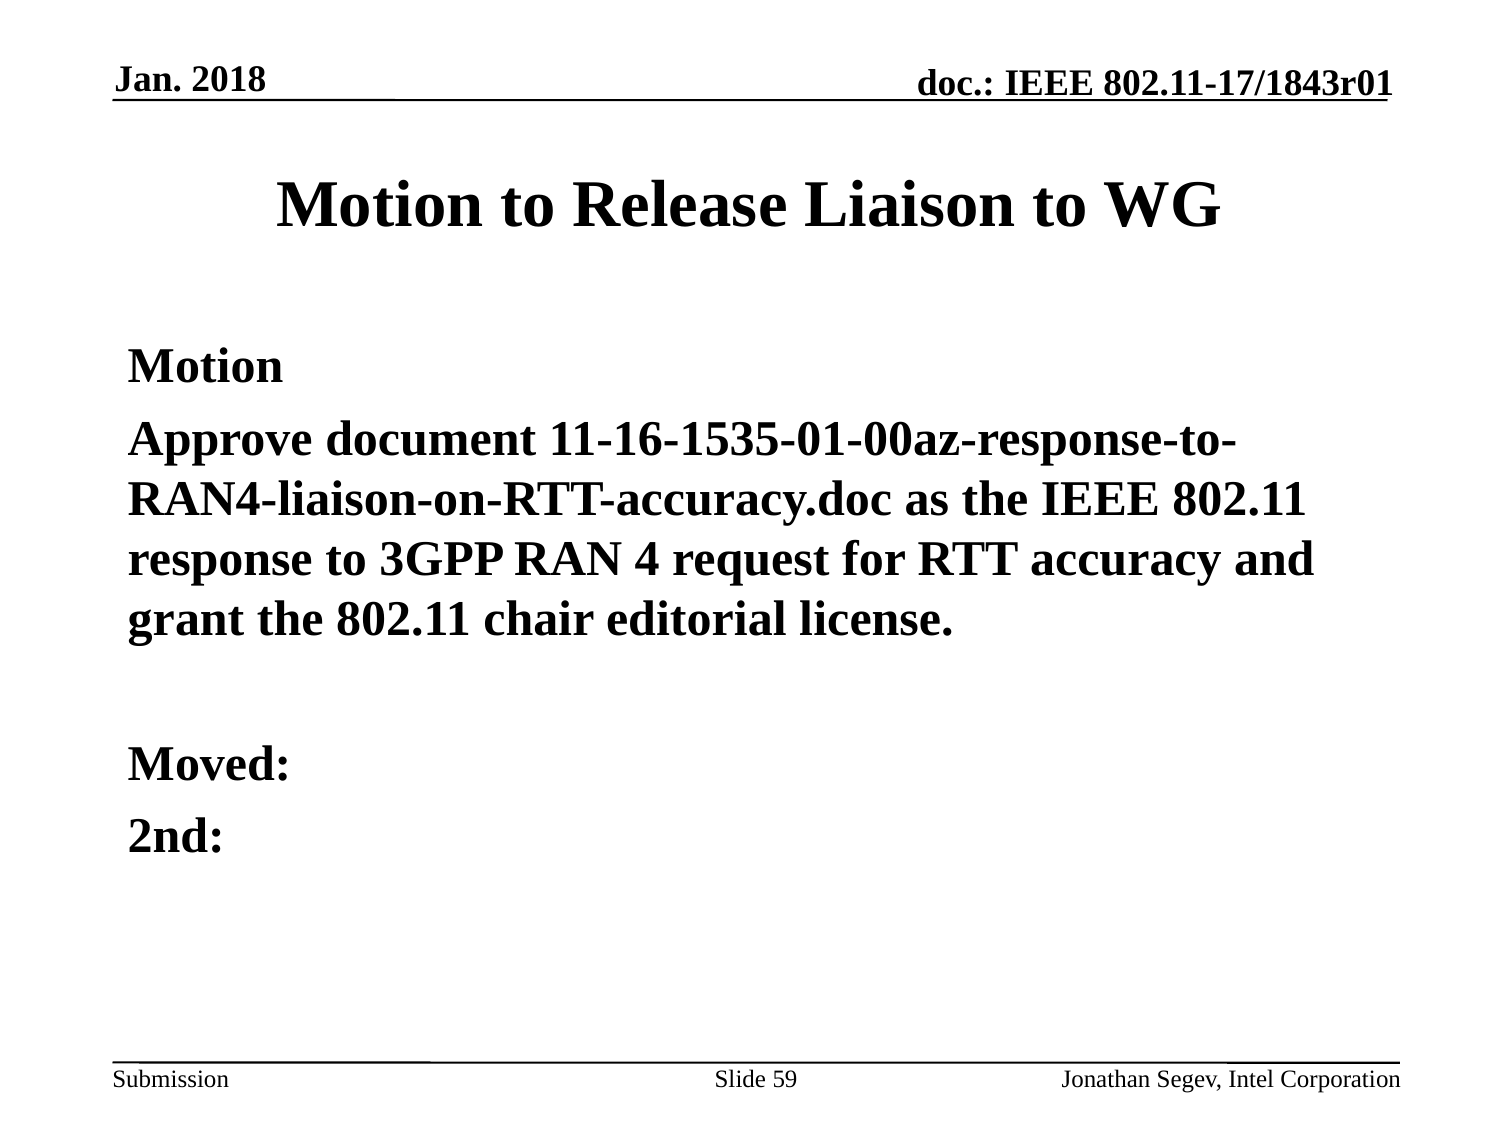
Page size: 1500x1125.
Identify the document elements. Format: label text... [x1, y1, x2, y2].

slide_number Slide 59 [712, 1061, 800, 1123]
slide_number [114, 54, 423, 100]
title Motion to Release Liaison to WG [112, 112, 1388, 288]
footer Jonathan Segev, Intel Corporation [878, 1061, 1402, 1093]
list Motion Approve document 11-16-1535-01-00az-response-to-RAN4-liaison-on-RTT-accuracy.doc as the IEEE 802.11 response to 3GPP RAN 4 request for RTT accuracy and grant the 802.11 chair editorial license. Moved: 2nd: [112, 324, 1388, 1000]
